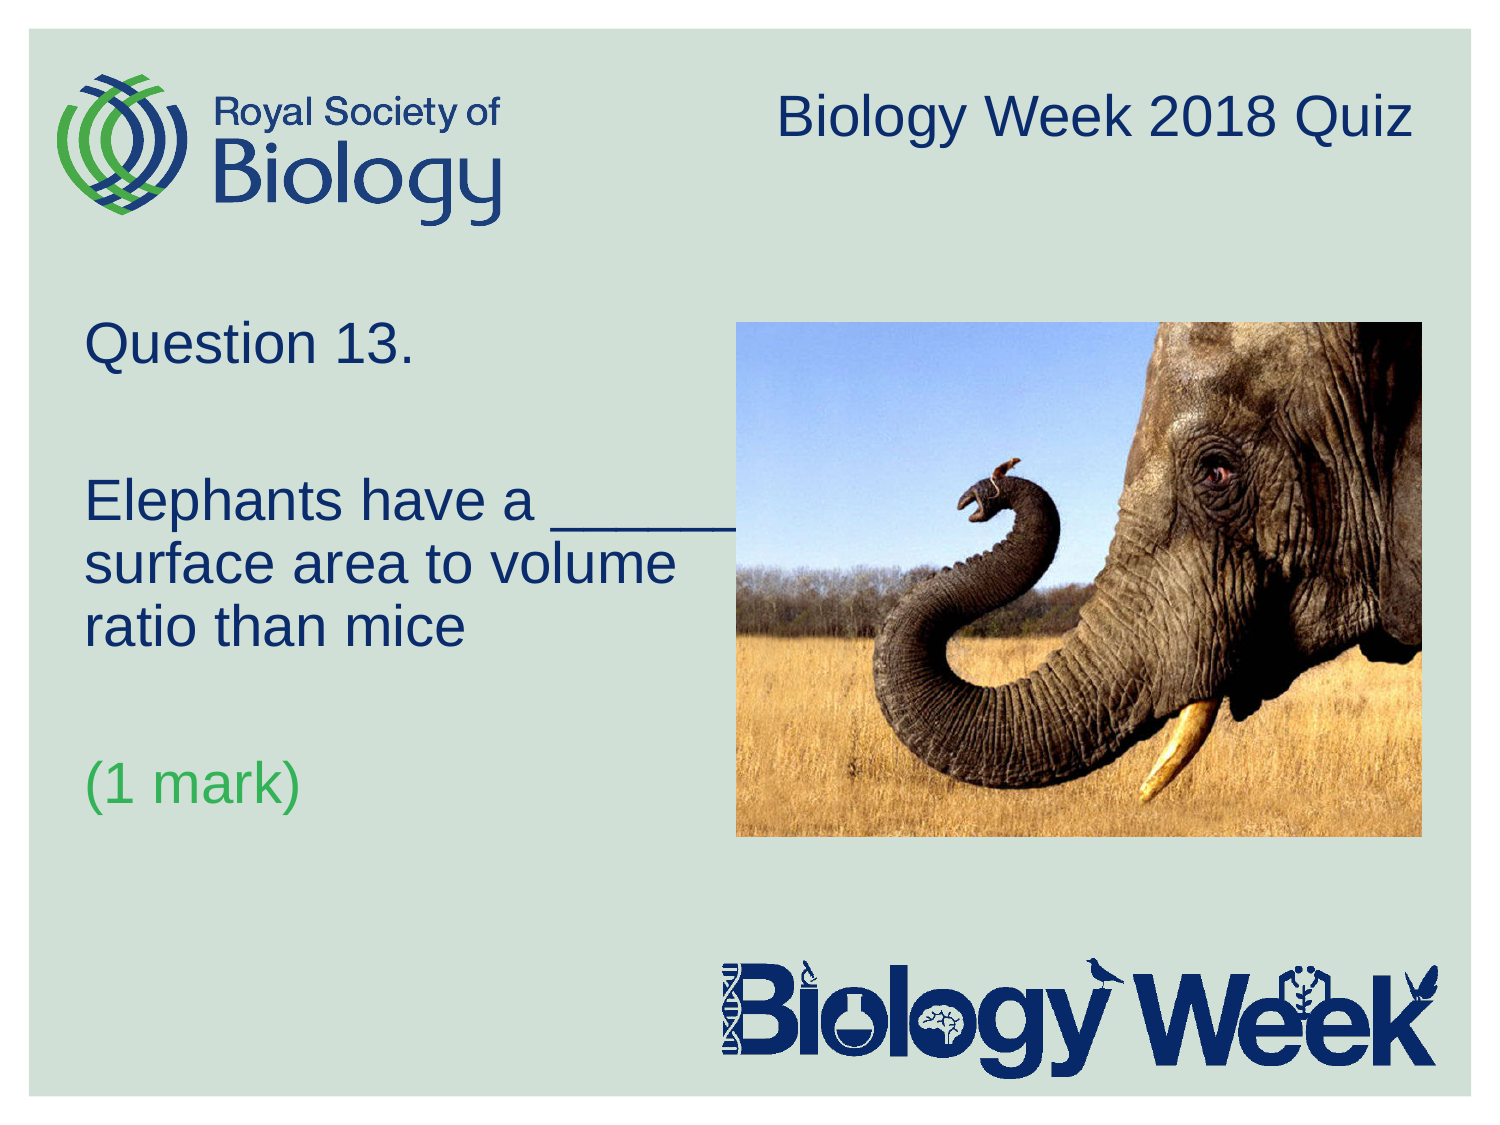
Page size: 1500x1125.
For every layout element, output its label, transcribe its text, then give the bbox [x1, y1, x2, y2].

text_box Question 13. Elephants have a ______ surface area to volume ratio than mice (1 mark) [69, 306, 763, 1020]
picture [722, 958, 1438, 1079]
picture [736, 322, 1422, 837]
picture [0, 28, 557, 272]
